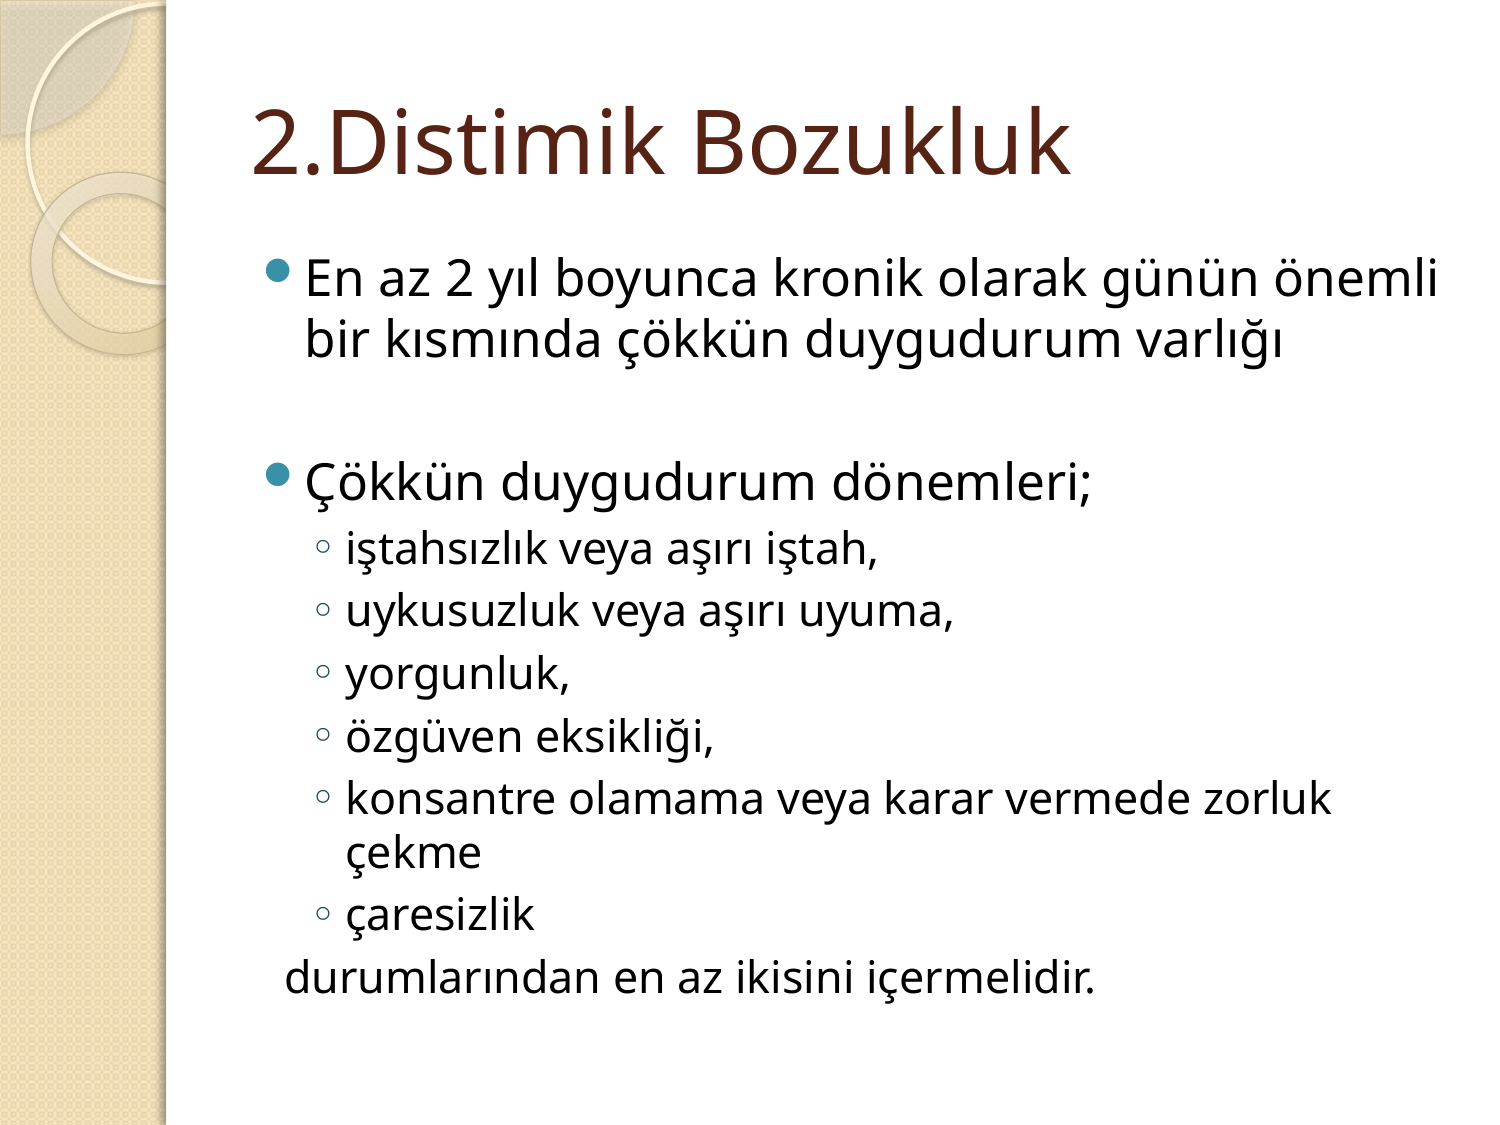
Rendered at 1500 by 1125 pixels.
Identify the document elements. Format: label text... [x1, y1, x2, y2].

title 2.Distimik Bozukluk [235, 45, 1466, 233]
list En az 2 yıl boyunca kronik olarak günün önemli bir kısmında çökkün duygudurum varlığı Çökkün duygudurum dönemleri; iştahsızlık veya aşırı iştah, uykusuzluk veya aşırı uyuma, yorgunluk, özgüven eksikliği, konsantre olamama veya karar vermede zorluk çekme çaresizlik durumlarından en az ikisini içermelidir. [235, 237, 1466, 1025]
